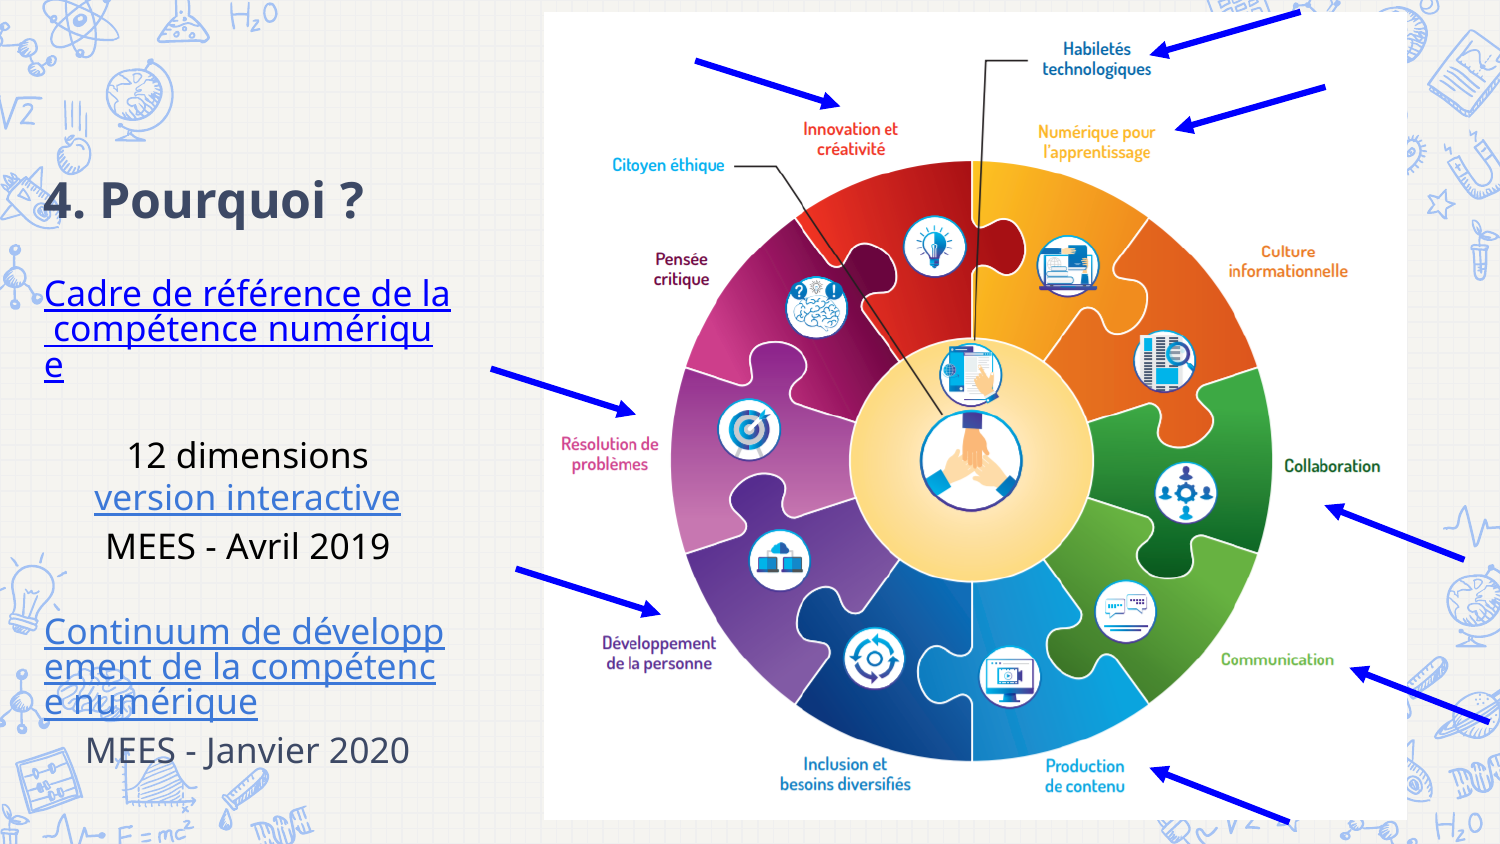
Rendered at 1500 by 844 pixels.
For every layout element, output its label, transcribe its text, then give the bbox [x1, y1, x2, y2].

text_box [1348, 667, 1490, 723]
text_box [694, 60, 841, 107]
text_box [490, 368, 637, 415]
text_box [1149, 767, 1290, 823]
text_box 4. Pourquoi ? Cadre de référence de la compétence numérique 12 dimensions version interactive MEES - Avril 2019 Continuum de développement de la compétence numérique MEES - Janvier 2020 [29, 82, 467, 820]
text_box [1149, 11, 1301, 56]
picture [544, 12, 1407, 820]
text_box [515, 568, 662, 615]
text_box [1174, 86, 1326, 131]
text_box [1323, 504, 1465, 560]
